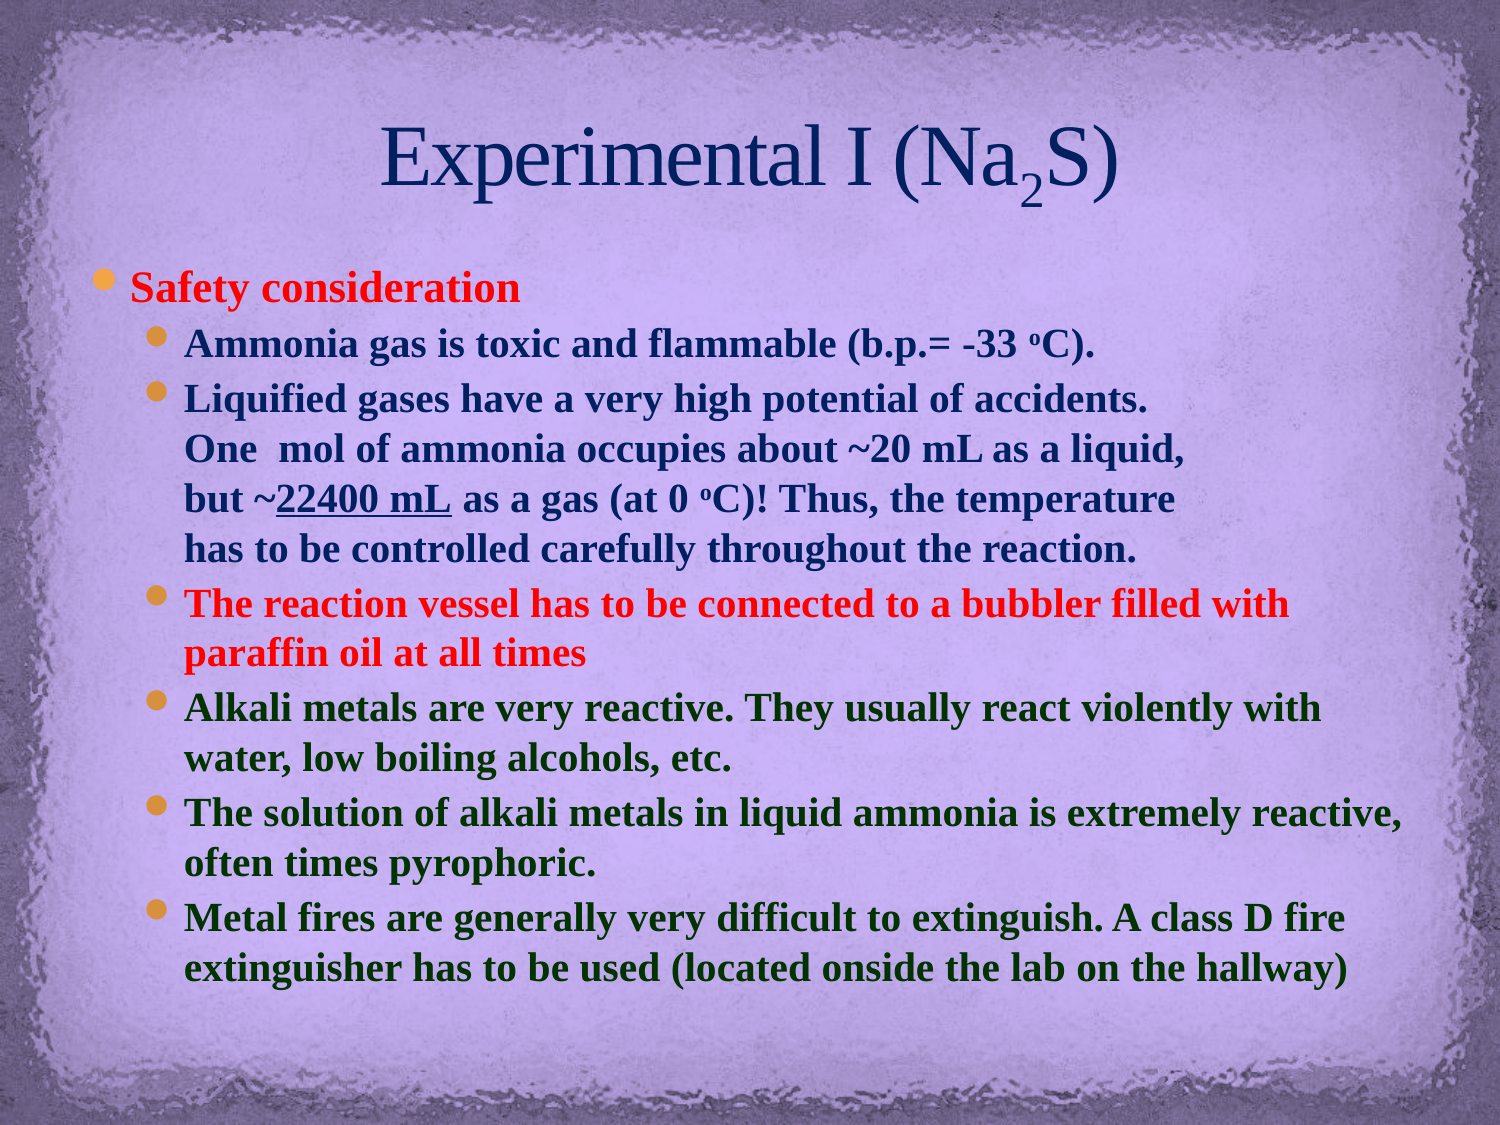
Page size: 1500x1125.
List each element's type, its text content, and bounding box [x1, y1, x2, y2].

list Safety consideration Ammonia gas is toxic and flammable (b.p.= -33 oC). Liquified gases have a very high potential of accidents. One mol of ammonia occupies about ~20 mL as a liquid, but ~22400 mL as a gas (at 0 oC)! Thus, the temperature has to be controlled carefully throughout the reaction. The reaction vessel has to be connected to a bubbler filled with paraffin oil at all times Alkali metals are very reactive. They usually react violently with water, low boiling alcohols, etc. The solution of alkali metals in liquid ammonia is extremely reactive, often times pyrophoric. Metal fires are generally very difficult to extinguish. A class D fire extinguisher has to be used (located onside the lab on the hallway) [75, 249, 1425, 1000]
title Experimental I (Na2S) [74, 24, 1425, 225]
